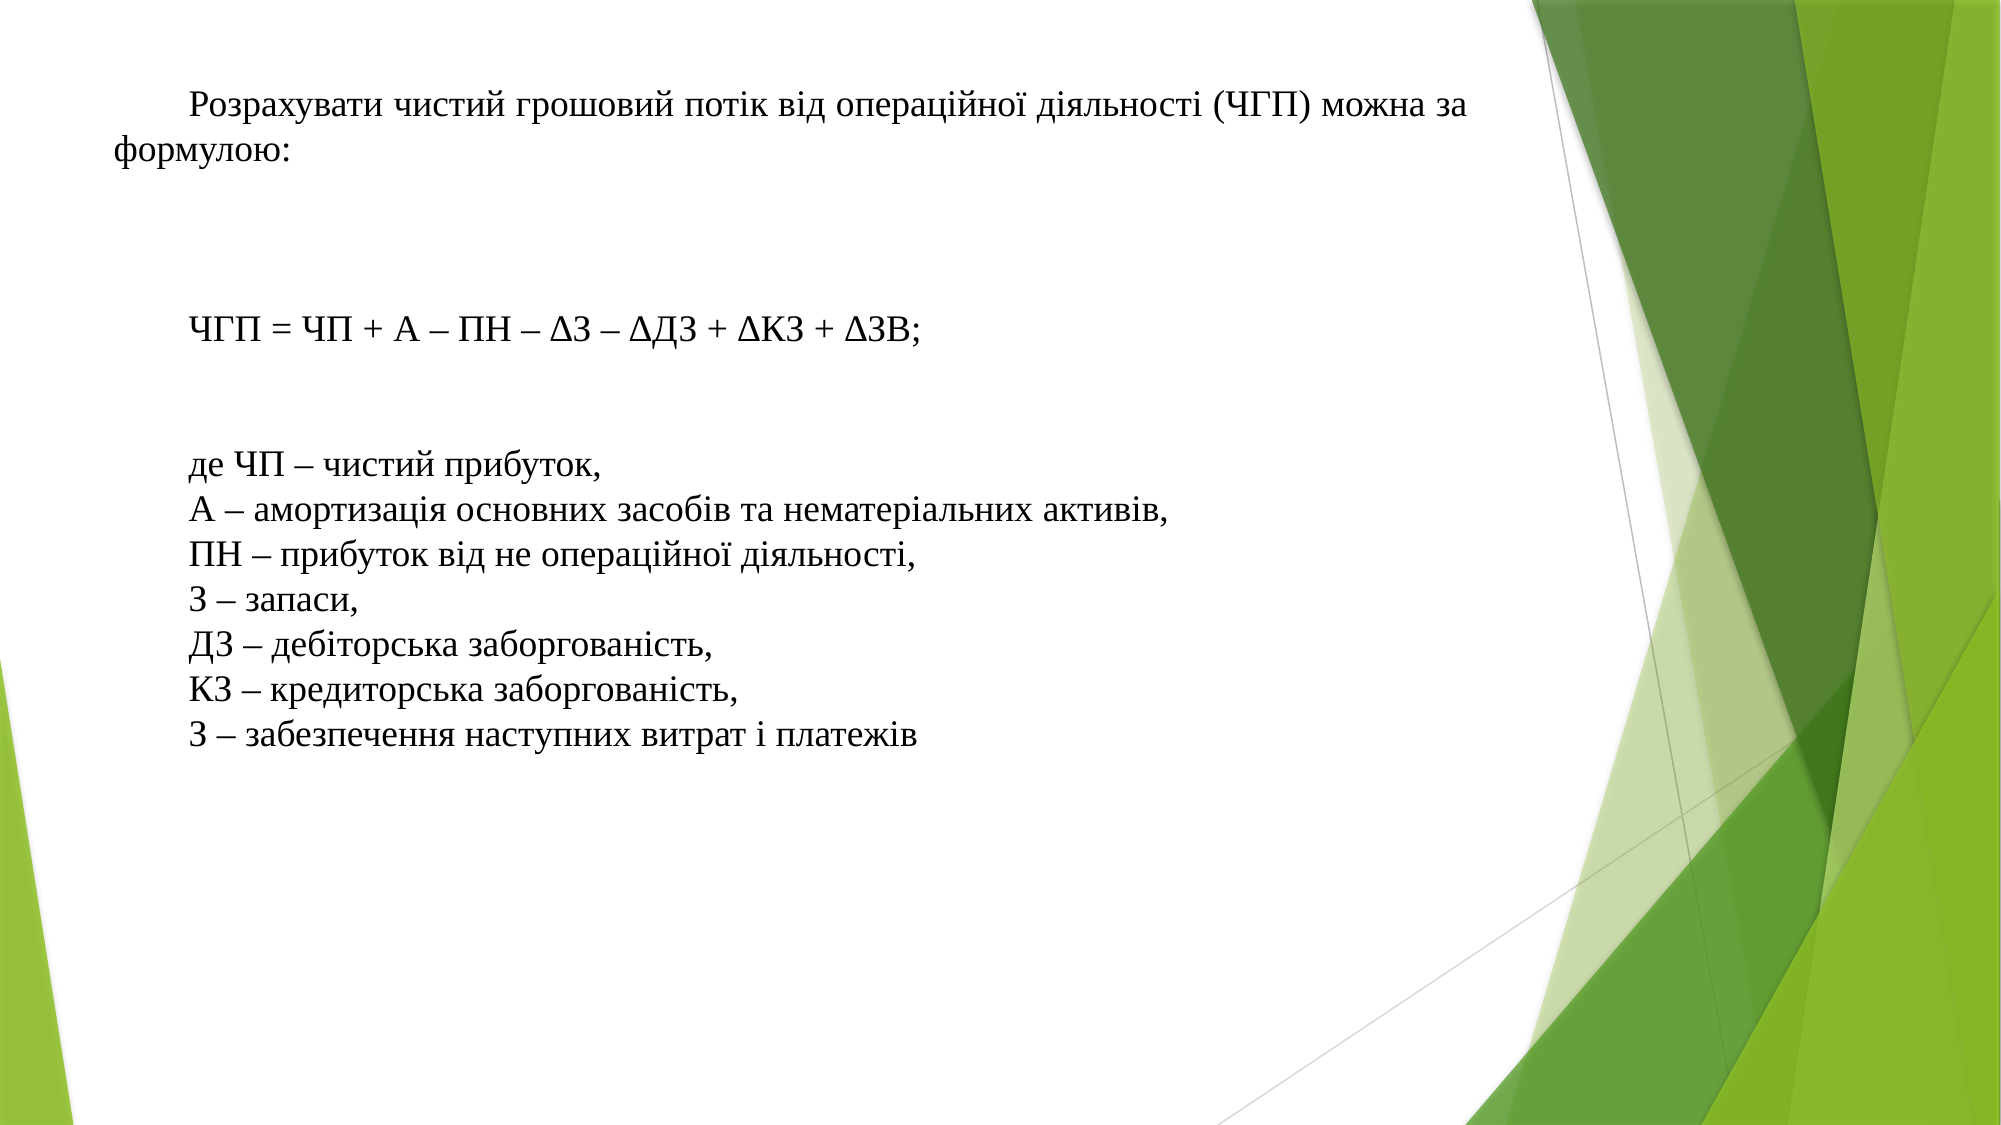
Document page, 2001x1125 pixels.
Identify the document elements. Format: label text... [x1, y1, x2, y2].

text_box Розрахувати чистий грошовий потік від операційної діяльності (ЧГП) можна за формулою: ЧГП = ЧП + А – ПН – ∆З – ∆ДЗ + ∆КЗ + ∆ЗВ; де ЧП – чистий прибуток, А – амортизація основних засобів та нематеріальних активів, ПН – прибуток від не операційної діяльності, З – запаси, ДЗ – дебіторська заборгованість, КЗ – кредиторська заборгованість, З – забезпечення наступних витрат і платежів [98, 71, 1484, 762]
